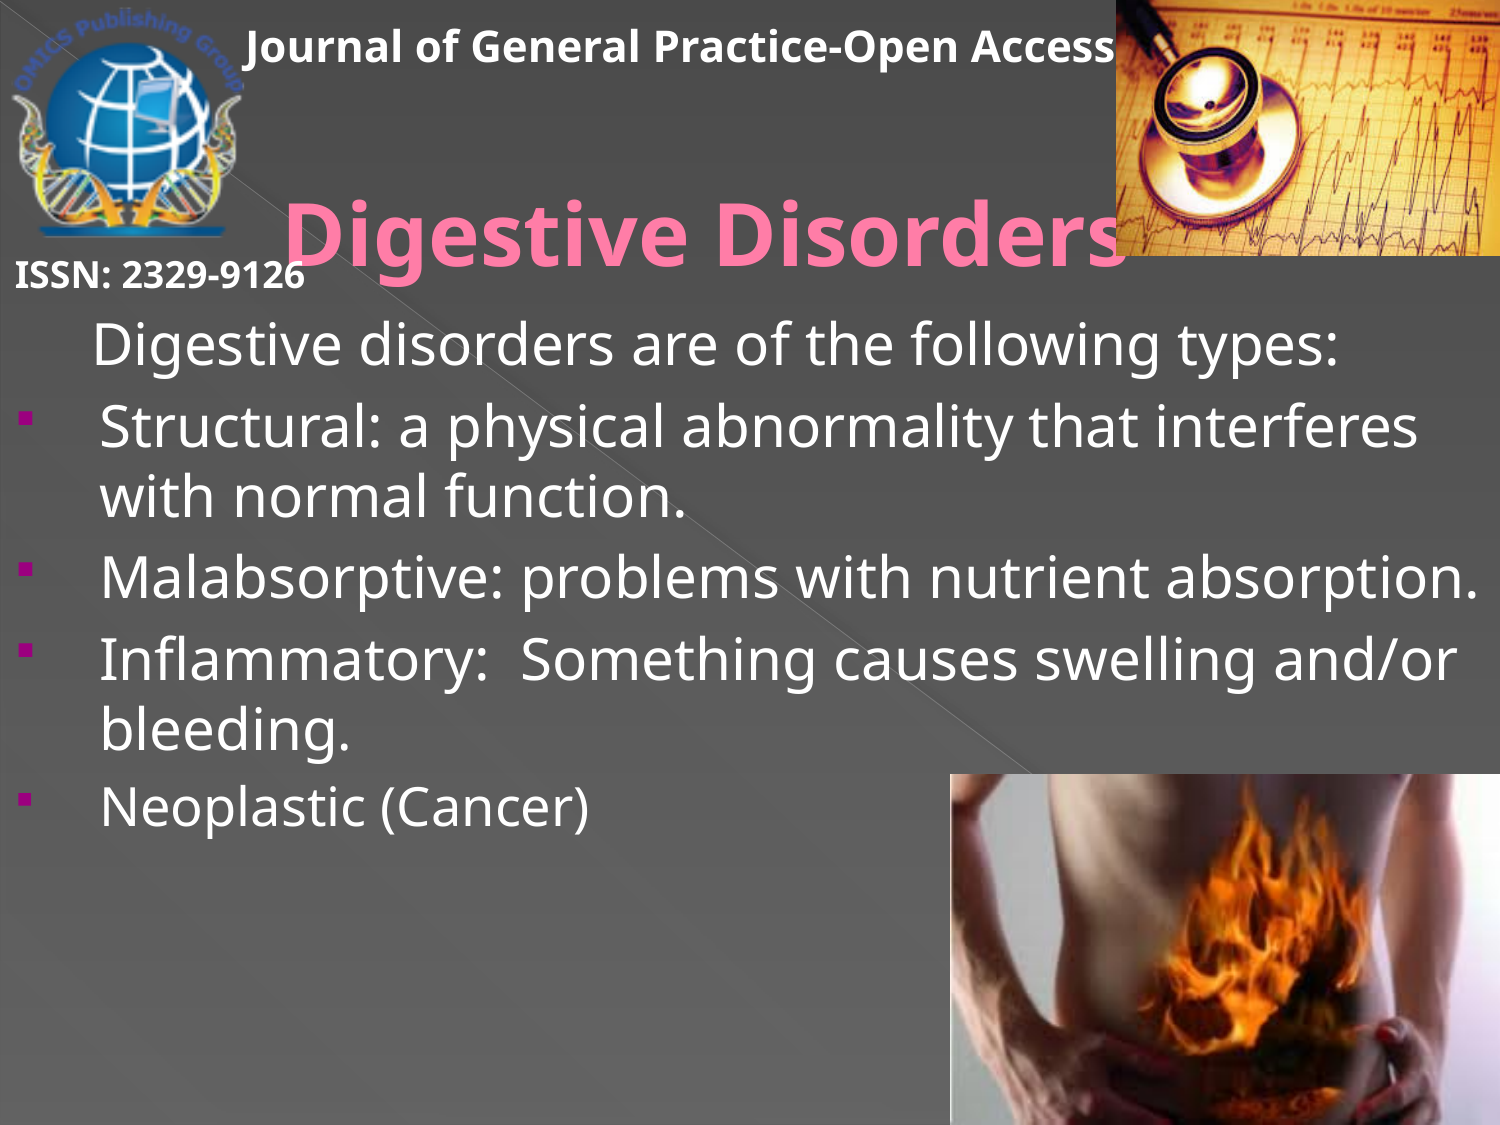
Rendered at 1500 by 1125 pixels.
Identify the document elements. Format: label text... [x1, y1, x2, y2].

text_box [0, 0, 1500, 296]
list Digestive disorders are of the following types: Structural: a physical abnormality that interferes with normal function. Malabsorptive: problems with nutrient absorption. Inflammatory: Something causes swelling and/or bleeding. Neoplastic (Cancer) [0, 299, 1500, 1050]
picture [949, 774, 1500, 1125]
